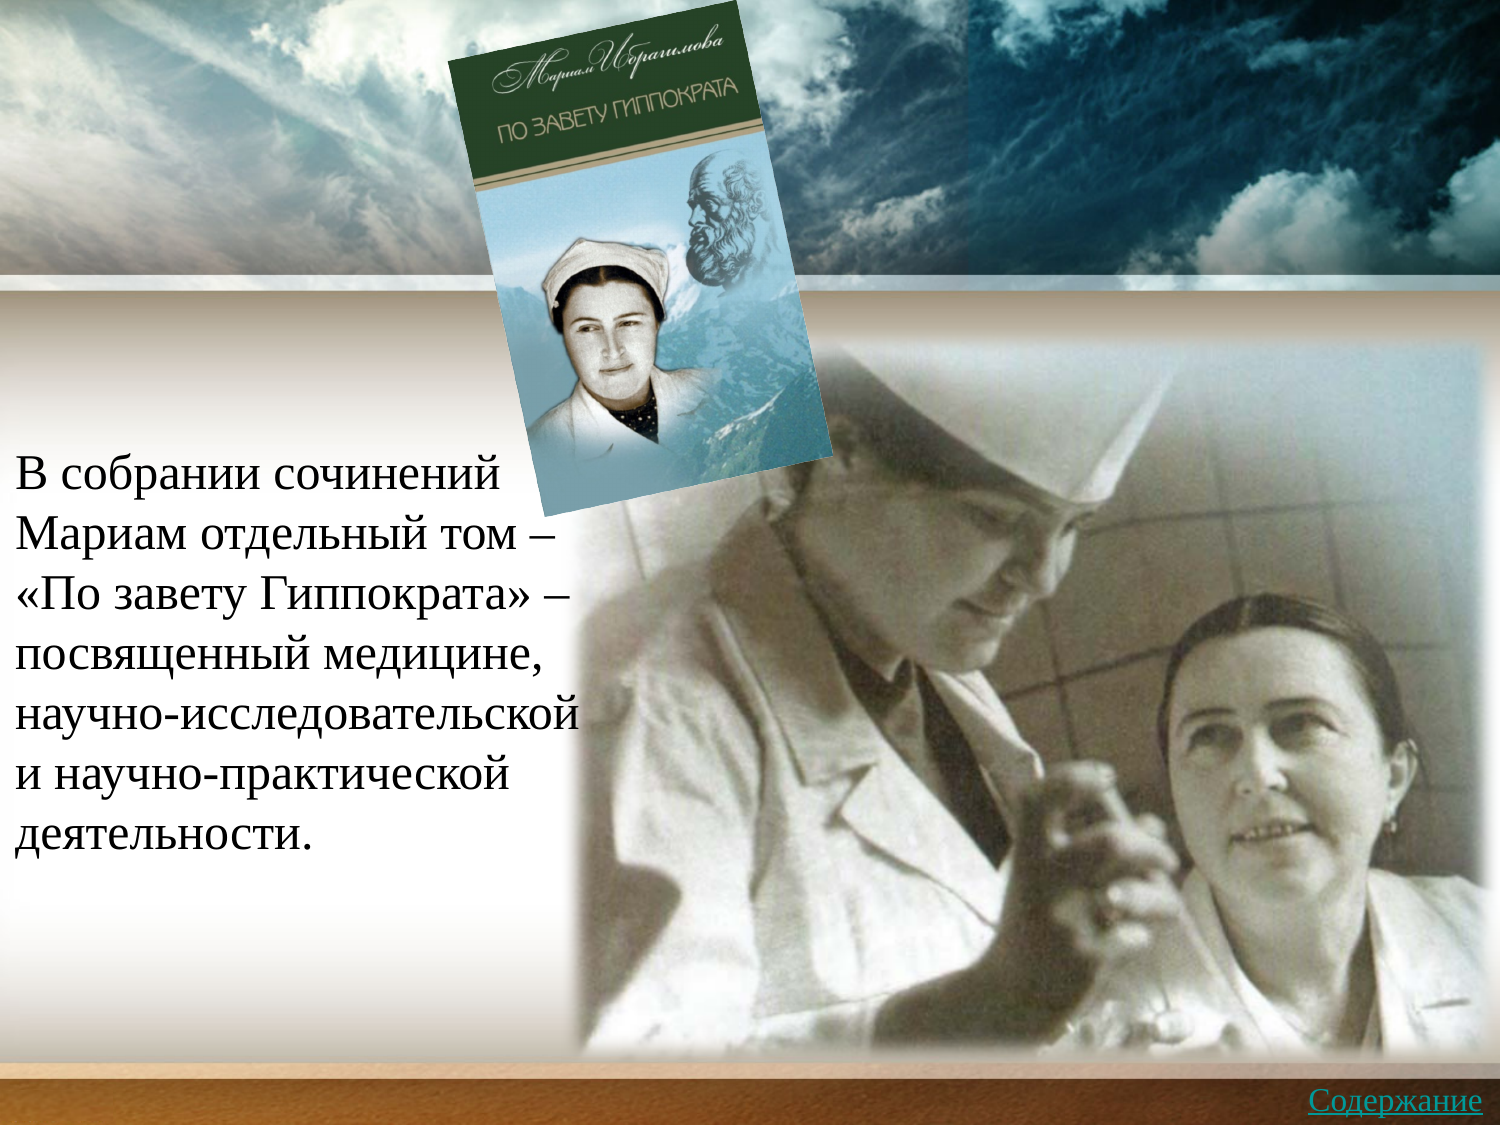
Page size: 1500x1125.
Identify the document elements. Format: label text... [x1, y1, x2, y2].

picture [0, 0, 1500, 1125]
list В собрании сочинений Мариам отдельный том – «По завету Гиппократа» –посвященный медицине, научно-исследовательской и научно-практической деятельности. [0, 432, 556, 917]
text_box Содержание [1293, 1074, 1500, 1125]
